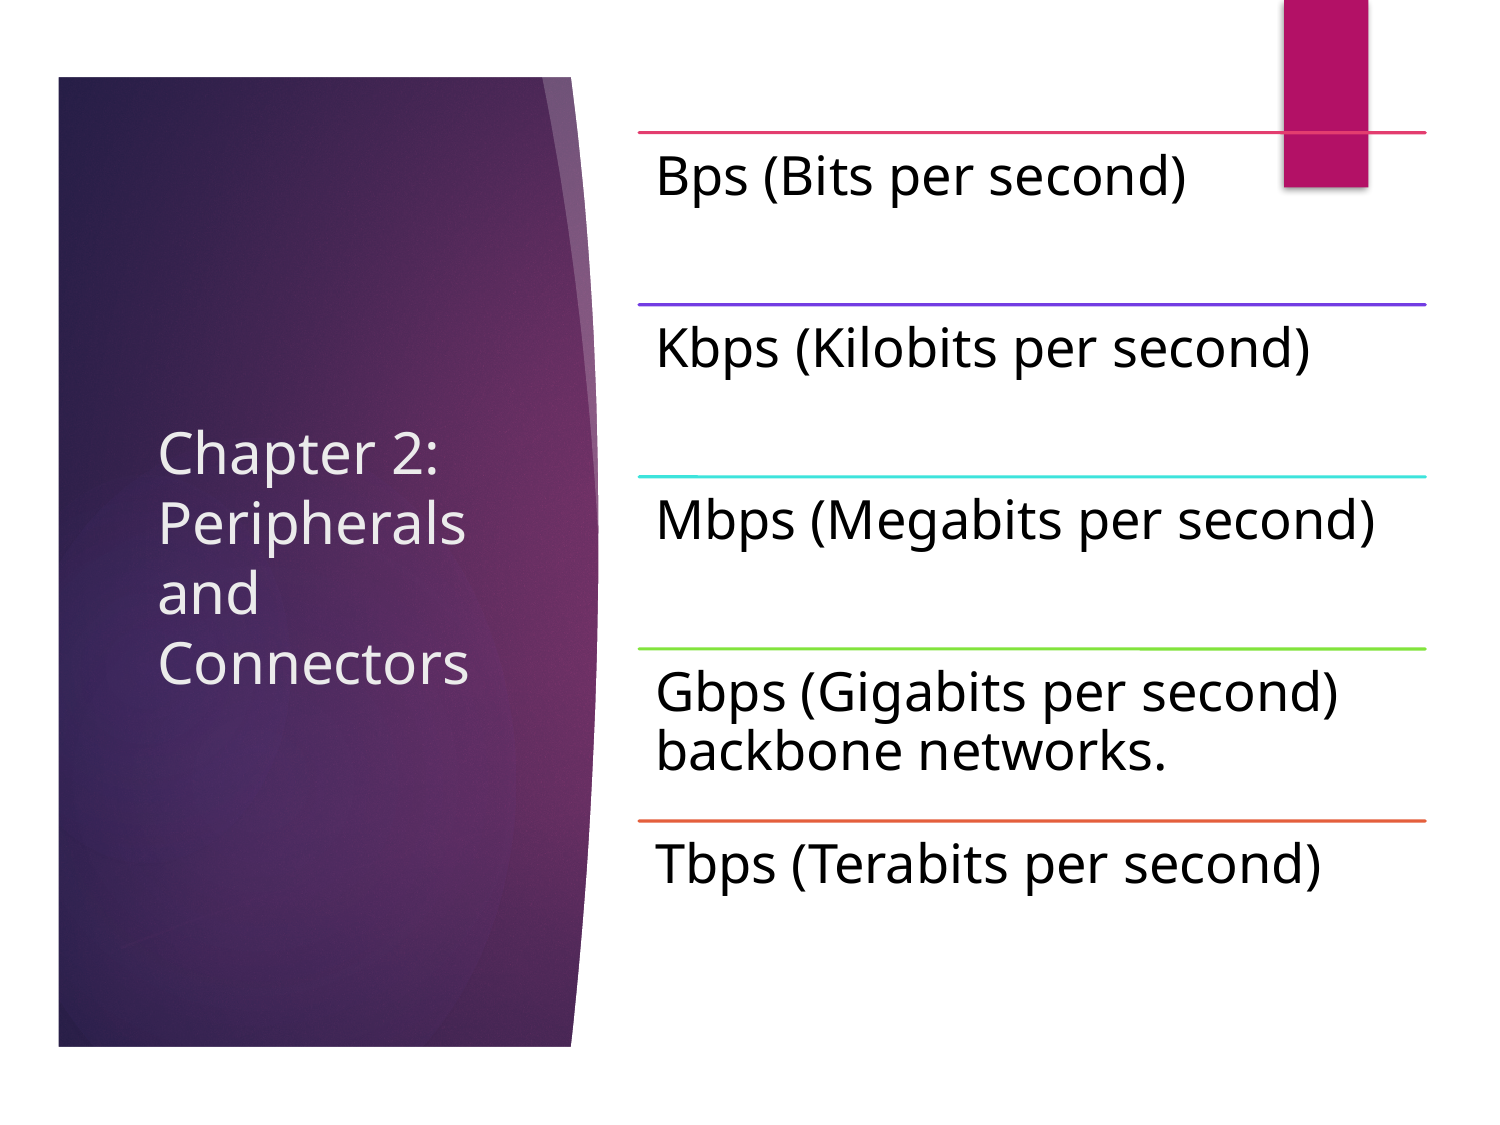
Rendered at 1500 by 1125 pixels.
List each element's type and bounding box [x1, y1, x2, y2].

text_box [0, 0, 1500, 1125]
list [638, 132, 1426, 994]
